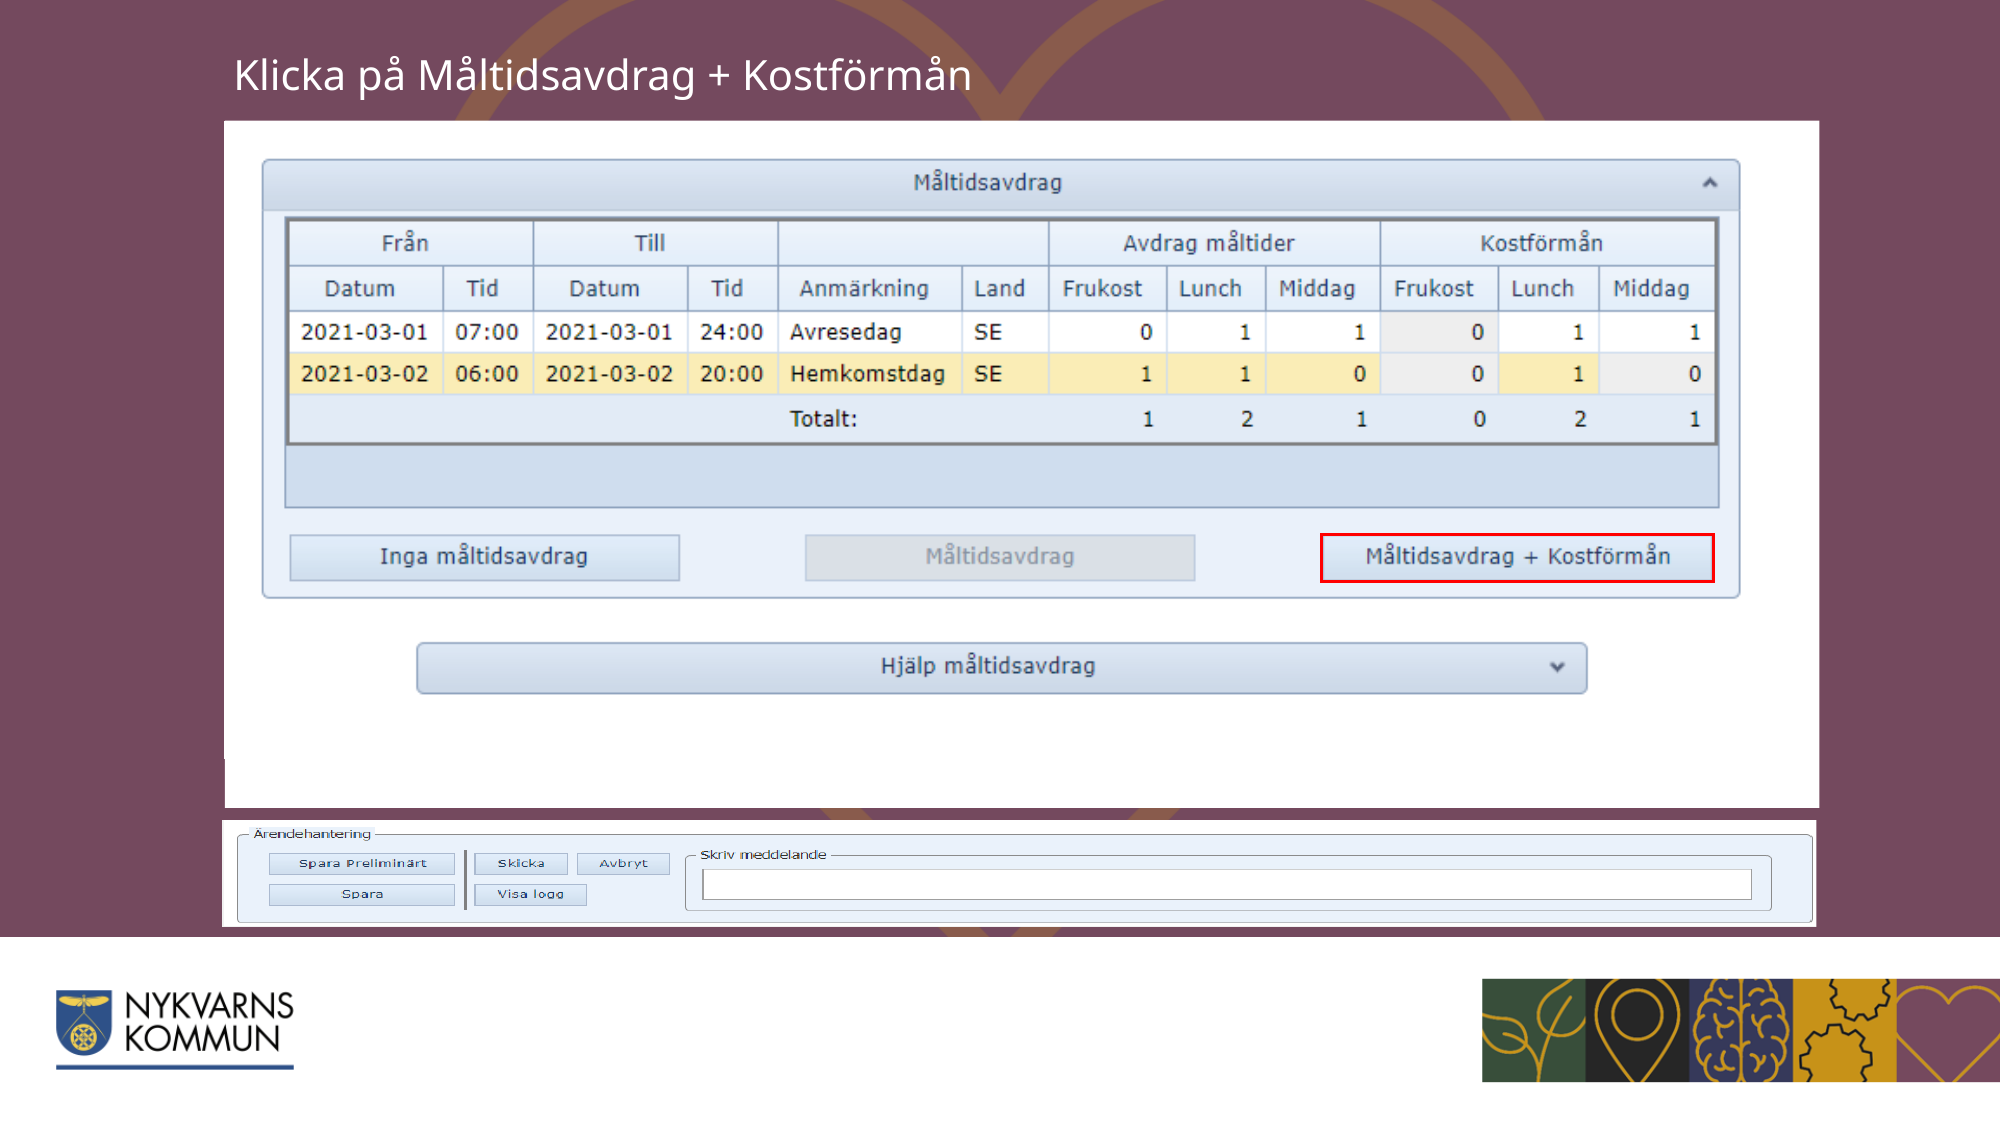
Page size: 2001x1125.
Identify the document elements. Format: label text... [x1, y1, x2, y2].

text_box Klicka på Måltidsavdrag + Kostförmån [233, 0, 1734, 121]
text_box [224, 120, 1820, 809]
picture [0, 0, 2000, 1125]
